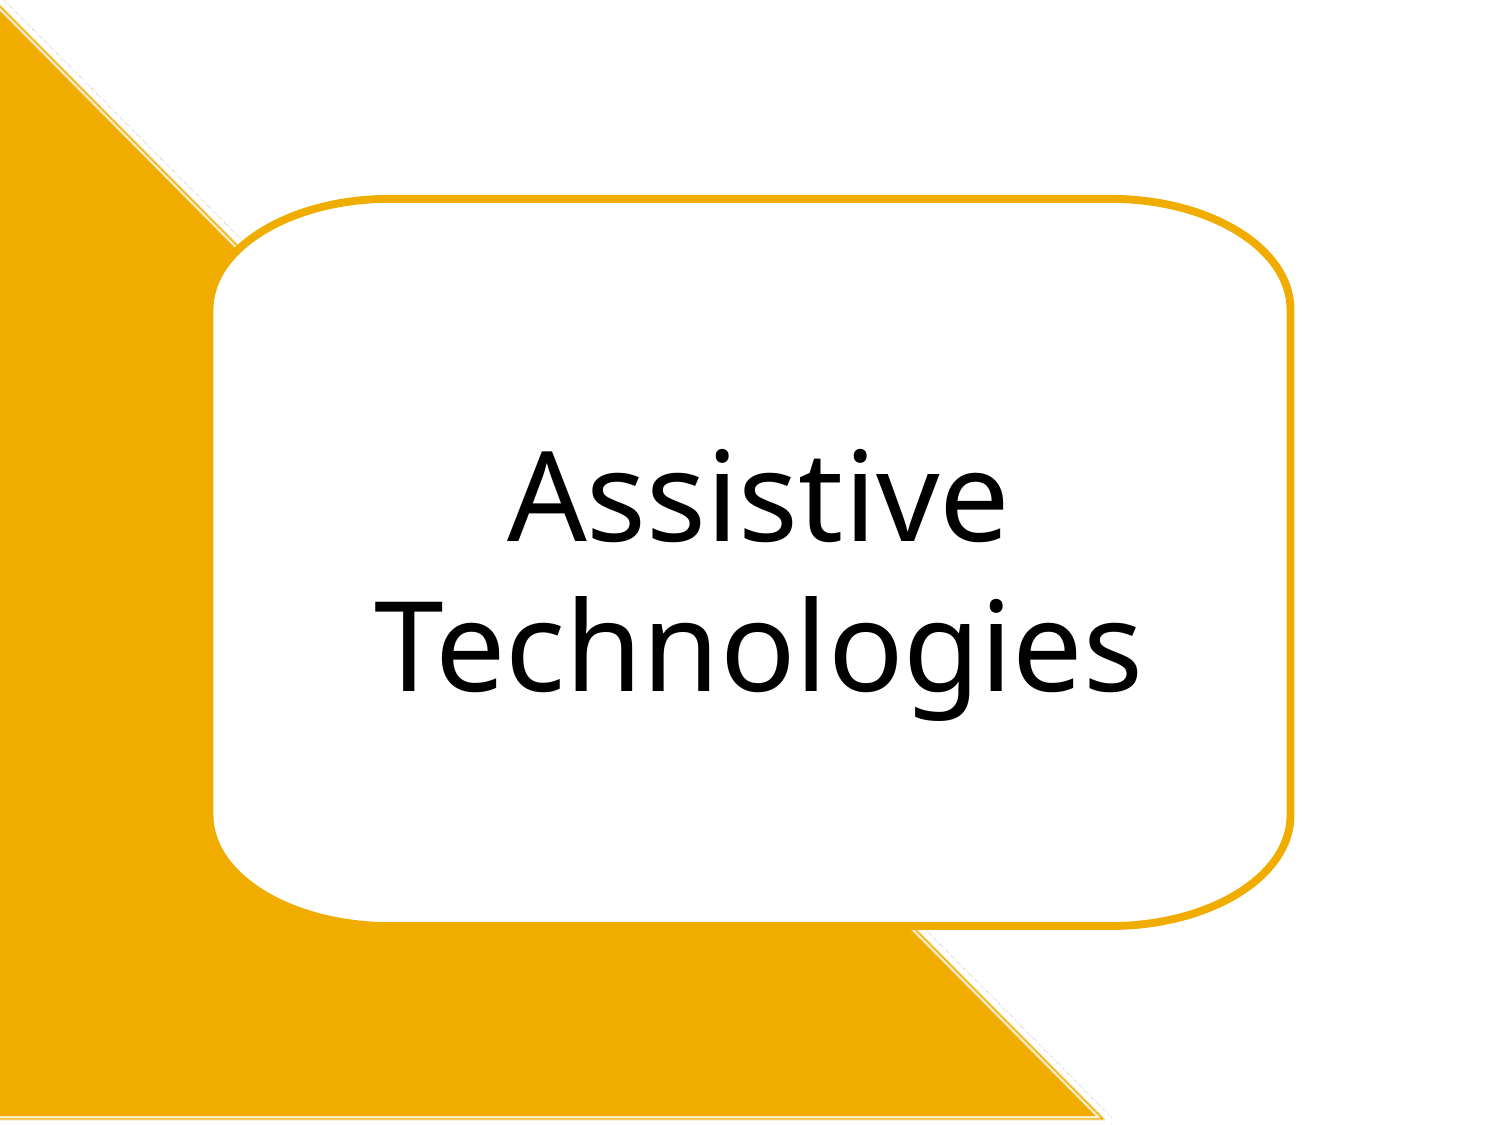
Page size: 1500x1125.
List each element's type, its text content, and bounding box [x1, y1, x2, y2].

list Assistive Technologies [266, 249, 1238, 875]
picture [0, 0, 1113, 1125]
